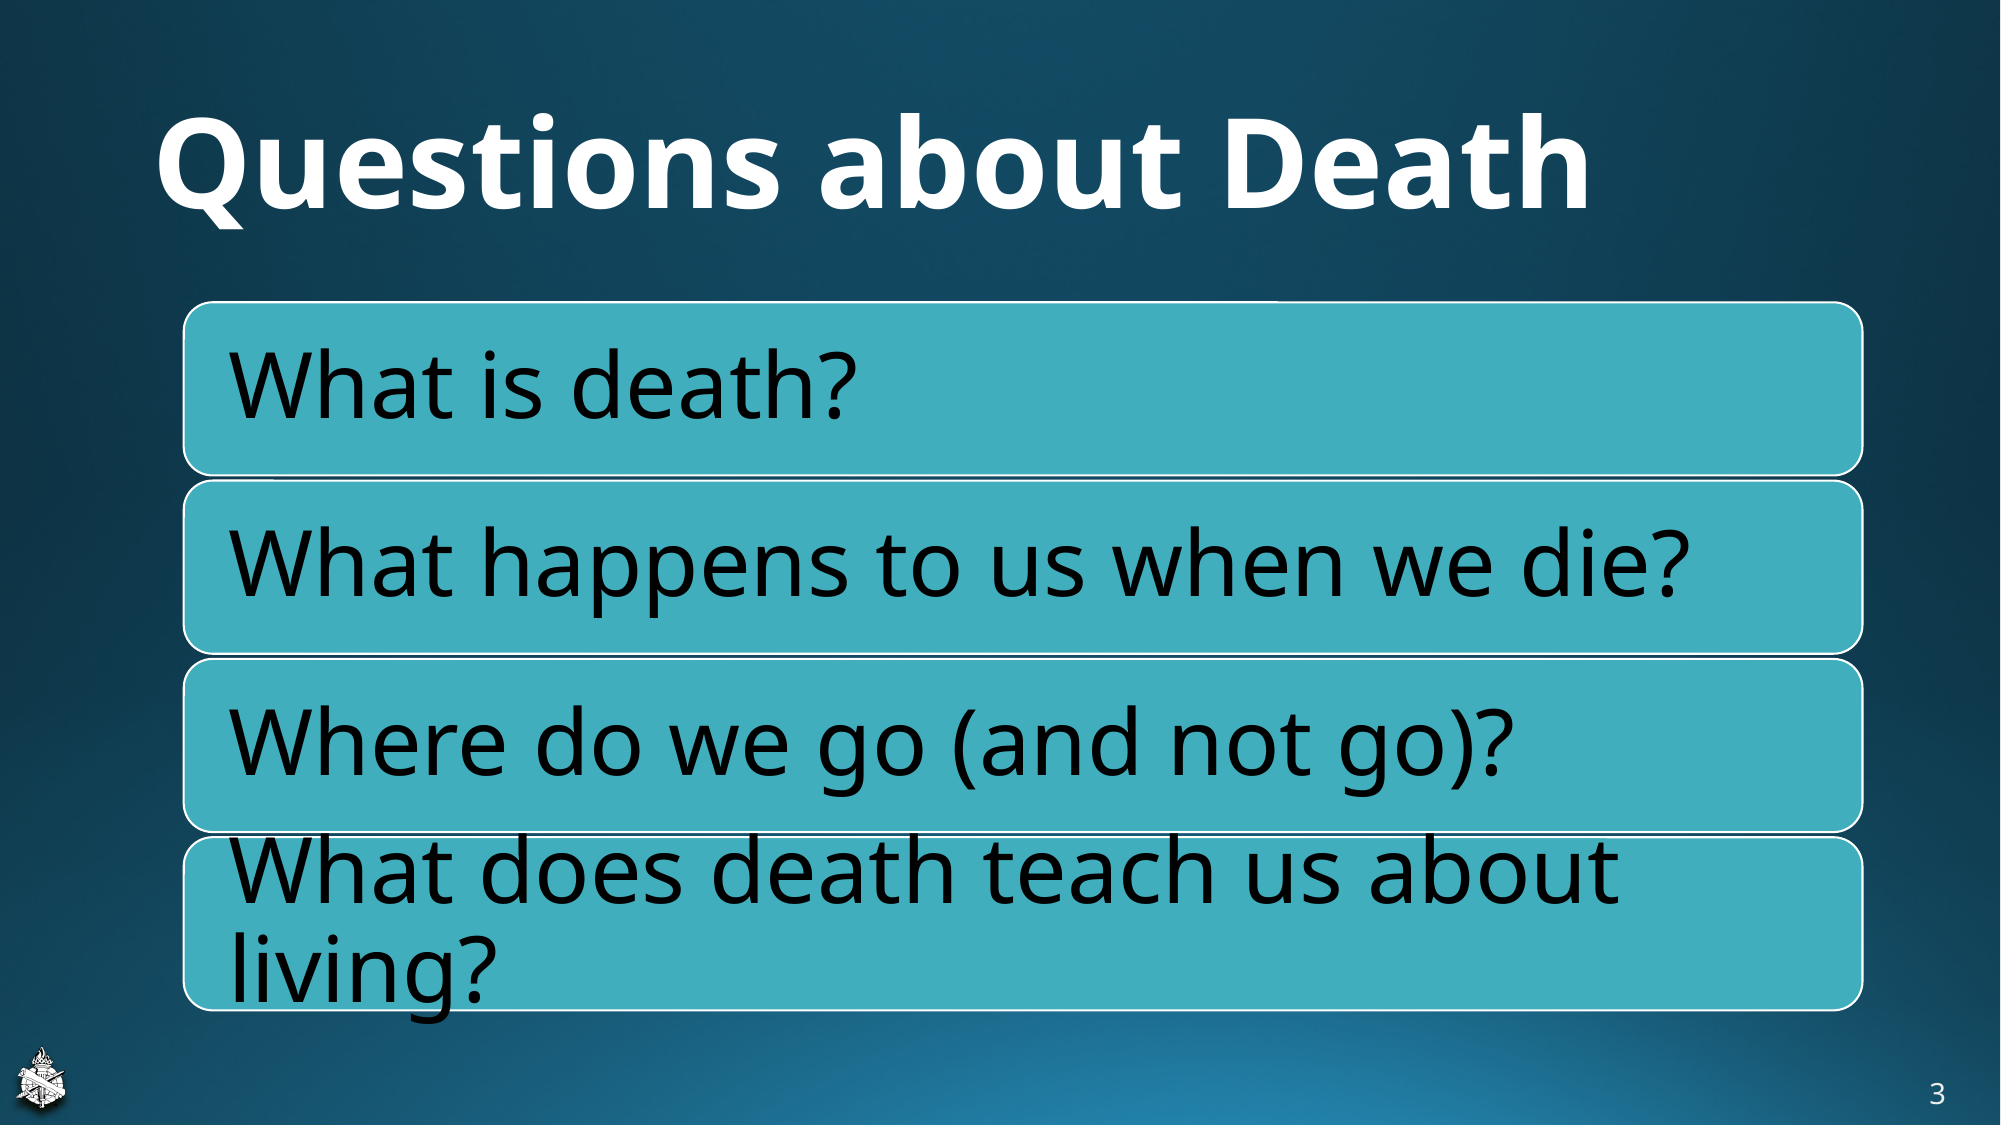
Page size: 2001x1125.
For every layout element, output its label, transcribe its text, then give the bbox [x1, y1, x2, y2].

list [183, 299, 1863, 1014]
picture [0, 0, 2001, 1125]
title Questions about Death [137, 59, 1863, 278]
slide_number 3 [1511, 1065, 1962, 1125]
